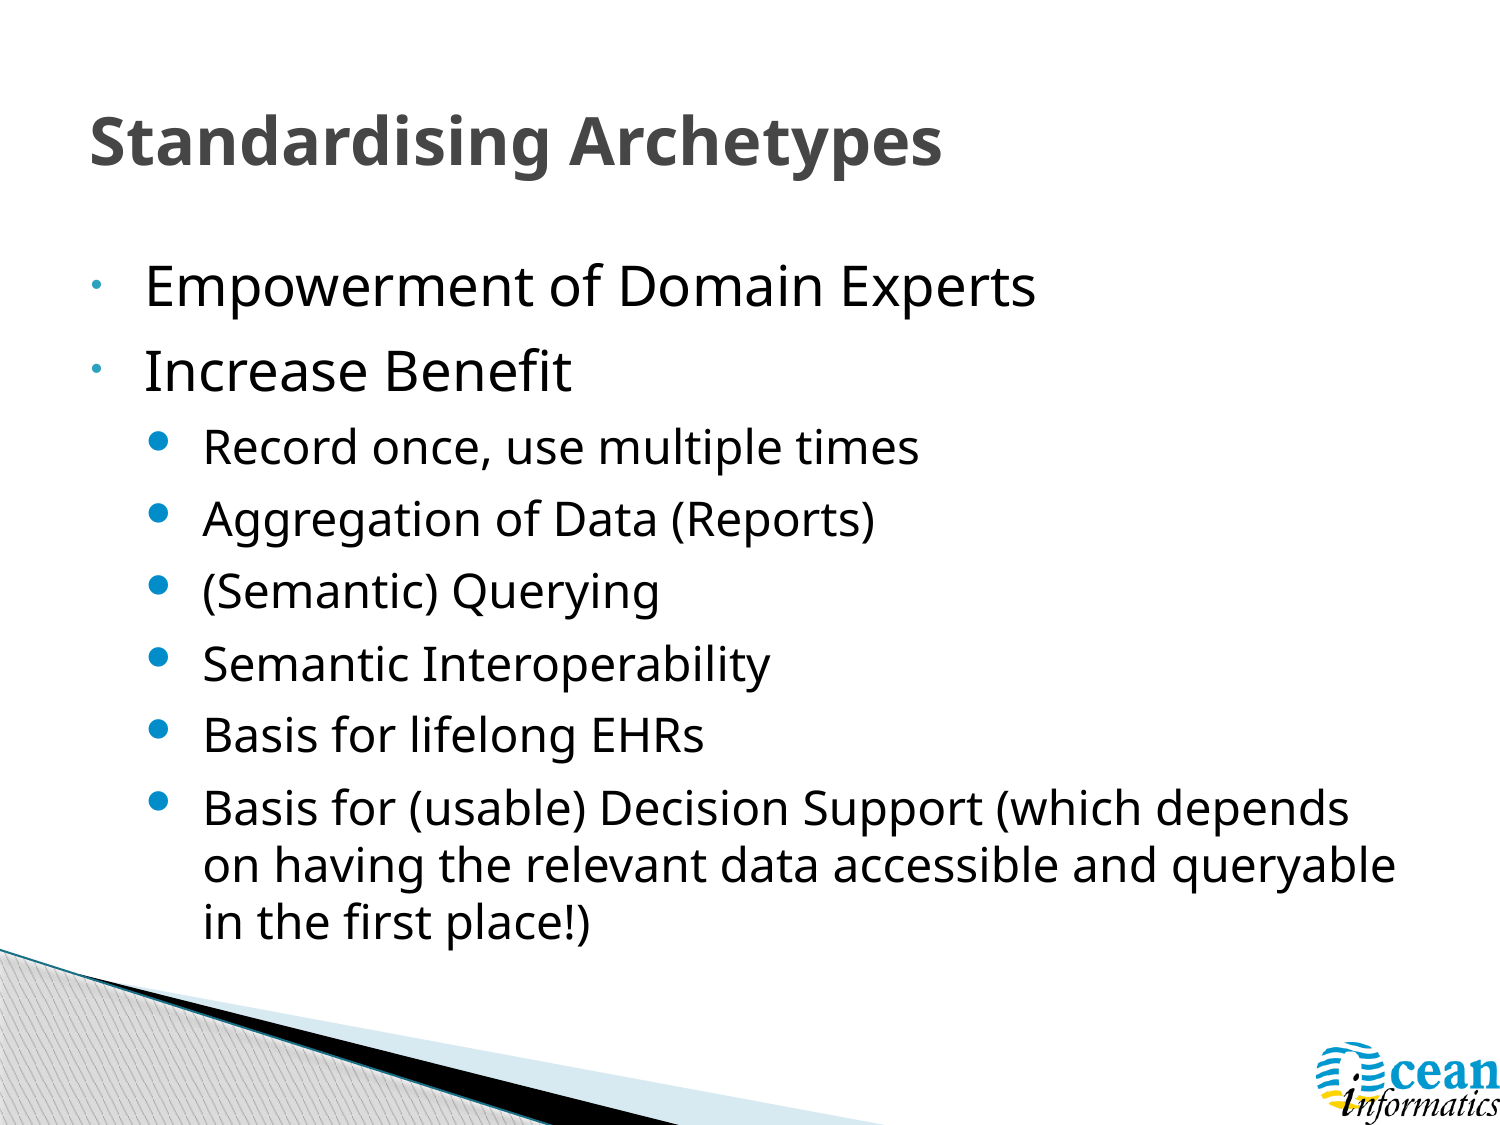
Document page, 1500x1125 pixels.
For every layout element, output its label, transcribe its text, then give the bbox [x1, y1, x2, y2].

title Standardising Archetypes [75, 45, 1425, 233]
picture [1316, 1042, 1500, 1125]
list Empowerment of Domain Experts Increase Benefit Record once, use multiple times Aggregation of Data (Reports) (Semantic) Querying Semantic Interoperability Basis for lifelong EHRs Basis for (usable) Decision Support (which depends on having the relevant data accessible and queryable in the first place!) [75, 243, 1425, 986]
